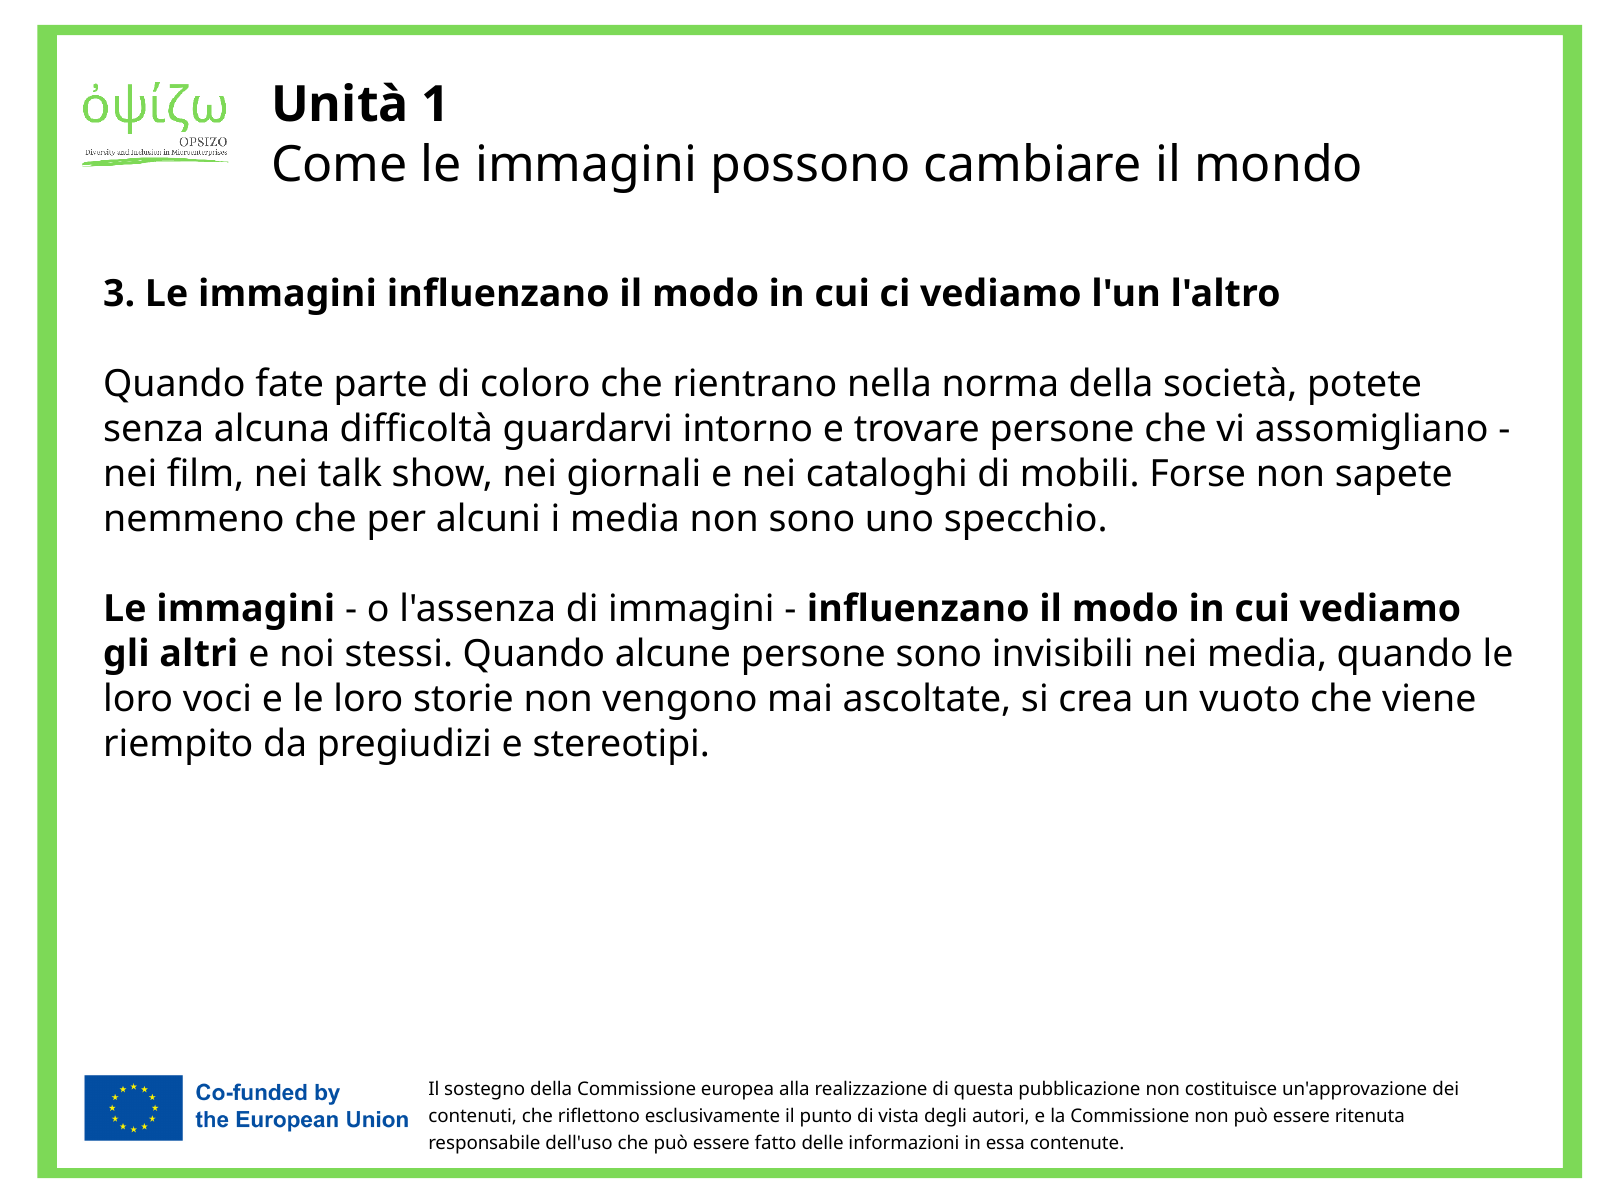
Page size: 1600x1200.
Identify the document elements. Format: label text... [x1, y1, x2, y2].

text_box 3. Le immagini influenzano il modo in cui ci vediamo l'un l'altro Quando fate parte di coloro che rientrano nella norma della società, potete senza alcuna difficoltà guardarvi intorno e trovare persone che vi assomigliano - nei film, nei talk show, nei giornali e nei cataloghi di mobili. Forse non sapete nemmeno che per alcuni i media non sono uno specchio. Le immagini - o l'assenza di immagini - influenzano il modo in cui vediamo gli altri e noi stessi. Quando alcune persone sono invisibili nei media, quando le loro voci e le loro storie non vengono mai ascoltate, si crea un vuoto che viene riempito da pregiudizi e stereotipi. [88, 261, 1532, 772]
text_box [37, 24, 1583, 1179]
text_box Unità 1 Come le immagini possono cambiare il mondo [256, 64, 1381, 260]
picture [80, 1071, 433, 1146]
text_box Il sostegno della Commissione europea alla realizzazione di questa pubblicazione non costituisce un'approvazione dei contenuti, che riflettono esclusivamente il punto di vista degli autori, e la Commissione non può essere ritenuta responsabile dell'uso che può essere fatto delle informazioni in essa contenute. [431, 1069, 1520, 1154]
picture [80, 58, 231, 210]
